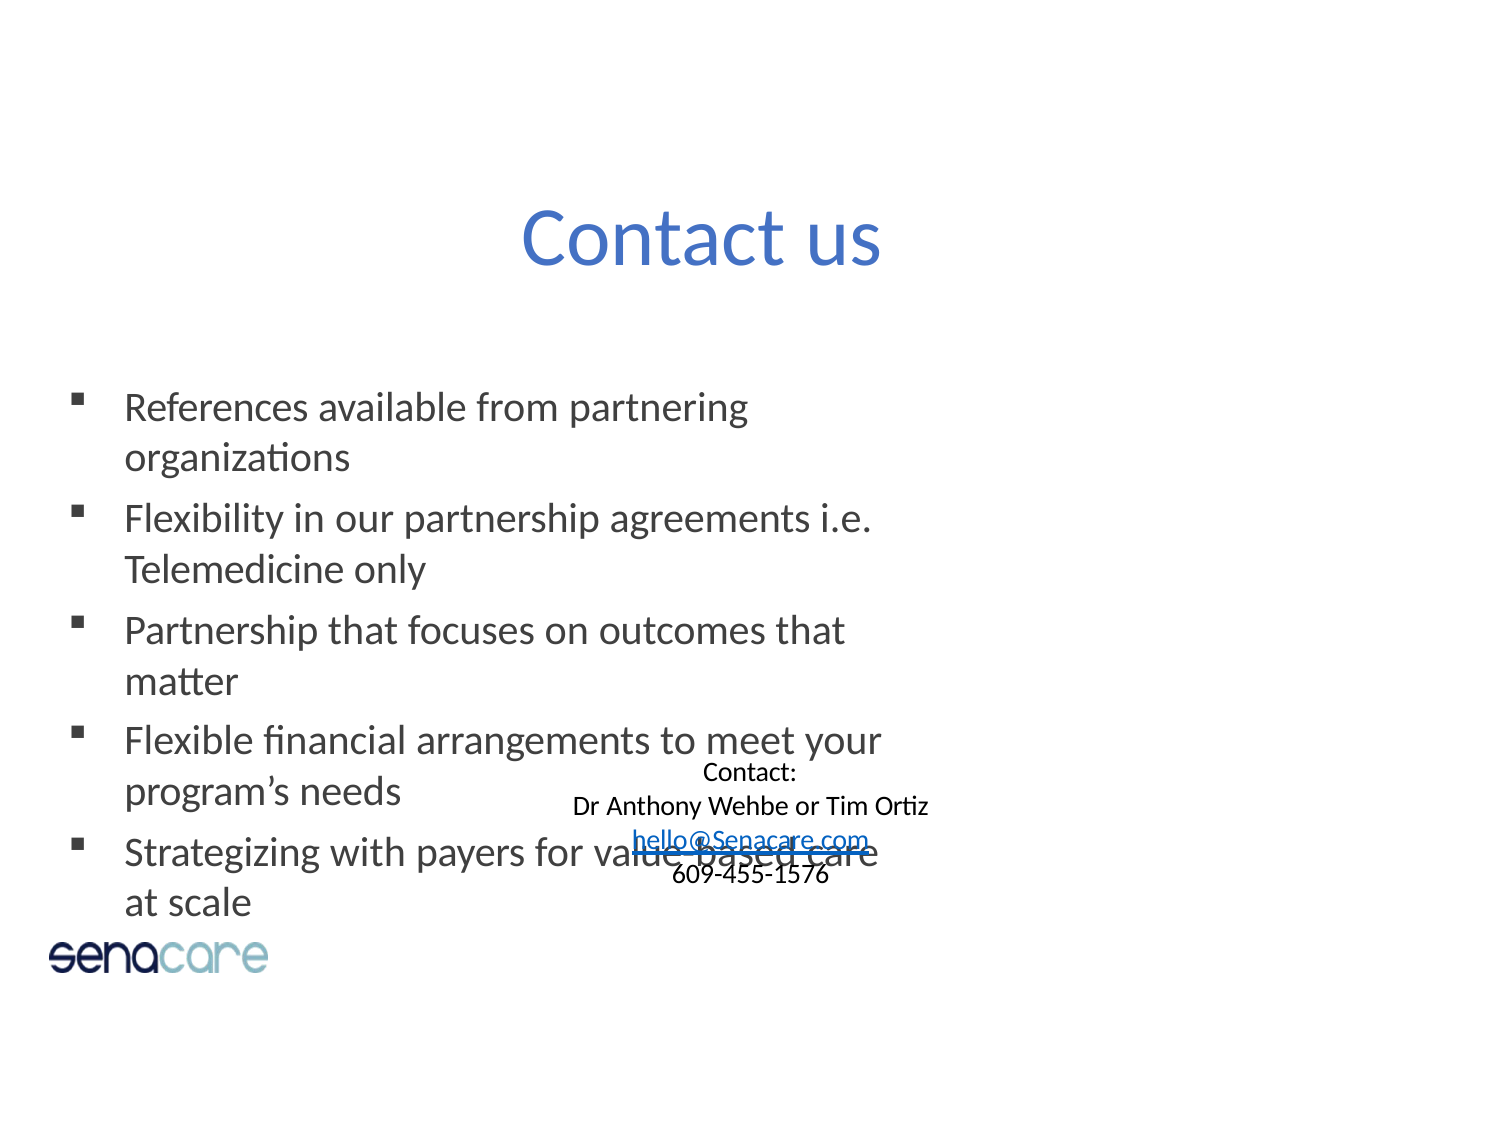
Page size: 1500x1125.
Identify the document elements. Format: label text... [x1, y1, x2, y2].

title Contact us [145, 179, 896, 367]
list References available from partnering organizations Flexibility in our partnership agreements i.e. Telemedicine only Partnership that focuses on outcomes that matter Flexible financial arrangements to meet your program’s needs Strategizing with payers for value-based care at scale [66, 367, 907, 1017]
text_box Contact: Dr Anthony Wehbe or Tim Ortiz hello@Senacare.com 609-455-1576 [568, 752, 932, 889]
picture [48, 941, 268, 973]
